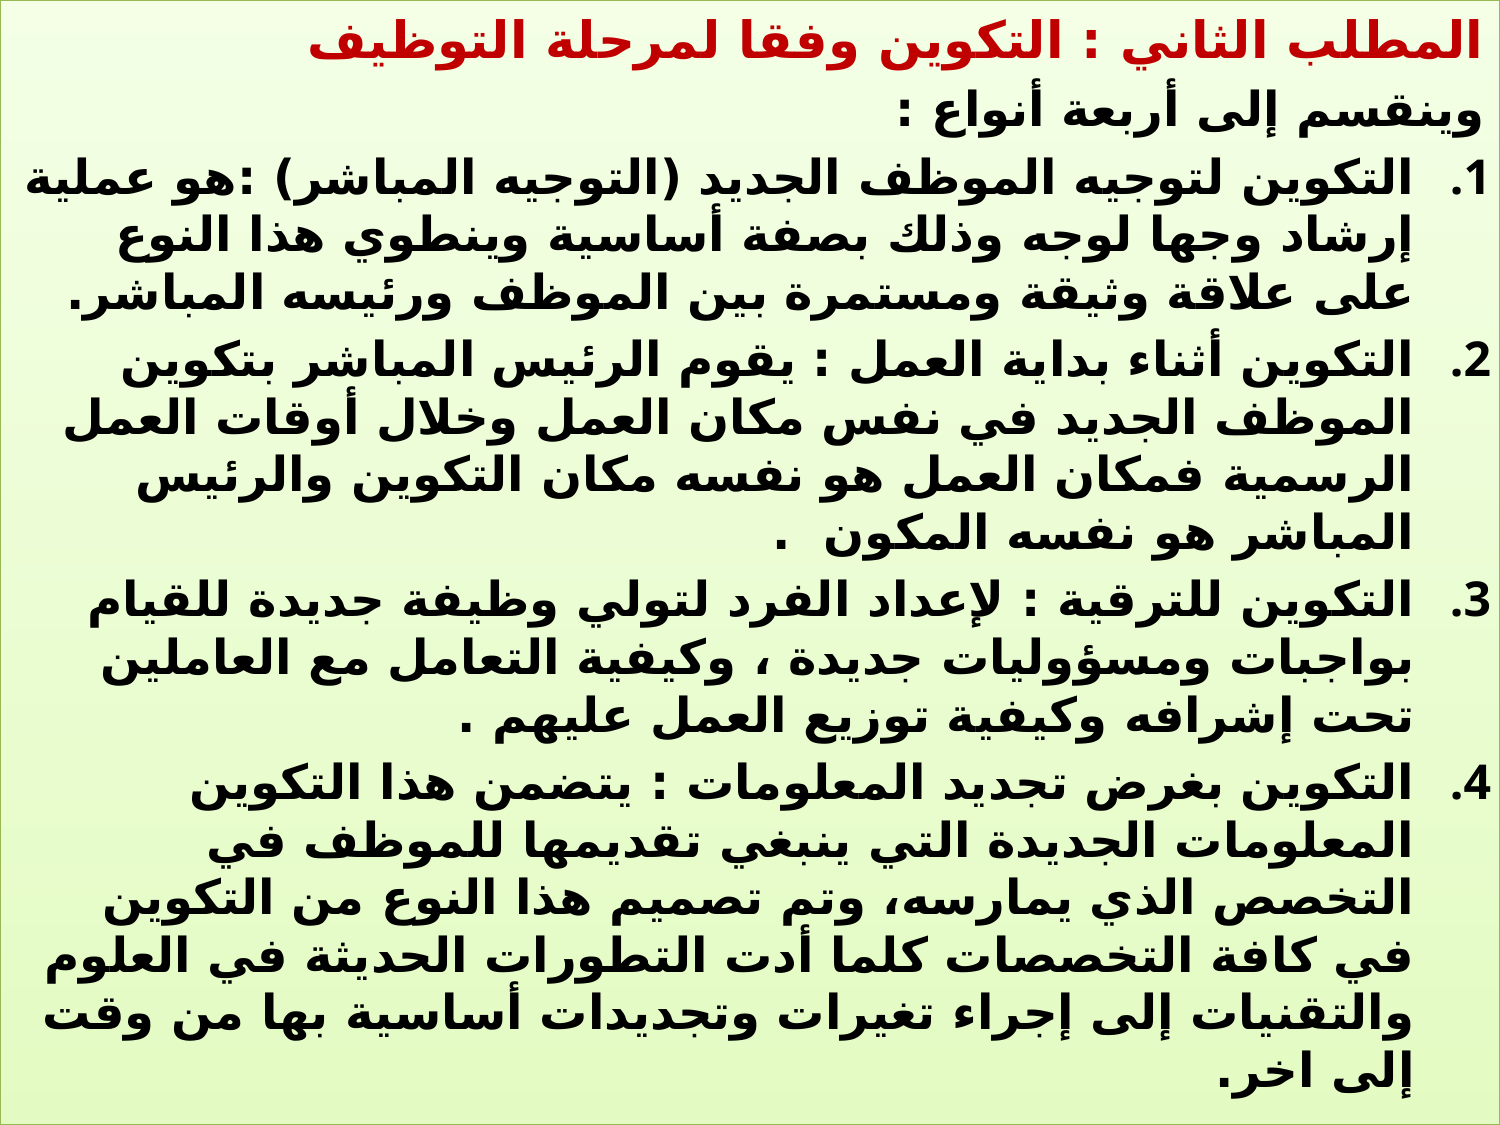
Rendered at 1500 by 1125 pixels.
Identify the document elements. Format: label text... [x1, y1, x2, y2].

list المطلب الثاني : التكوين وفقا لمرحلة التوظيف وينقسم إلى أربعة أنواع : التكوين لتوجيه الموظف الجديد (التوجيه المباشر) :هو عملية إرشاد وجها لوجه وذلك بصفة أساسية وينطوي هذا النوع على علاقة وثيقة ومستمرة بين الموظف ورئيسه المباشر. التكوين أثناء بداية العمل : يقوم الرئيس المباشر بتكوين الموظف الجديد في نفس مكان العمل وخلال أوقات العمل الرسمية فمكان العمل هو نفسه مكان التكوين والرئيس المباشر هو نفسه المكون . التكوين للترقية : لإعداد الفرد لتولي وظيفة جديدة للقيام بواجبات ومسؤوليات جديدة ، وكيفية التعامل مع العاملين تحت إشرافه وكيفية توزيع العمل عليهم . التكوين بغرض تجديد المعلومات : يتضمن هذا التكوين المعلومات الجديدة التي ينبغي تقديمها للموظف في التخصص الذي يمارسه، وتم تصميم هذا النوع من التكوين في كافة التخصصات كلما أدت التطورات الحديثة في العلوم والتقنيات إلى إجراء تغيرات وتجديدات أساسية بها من وقت إلى اخر. [0, 0, 1500, 1125]
